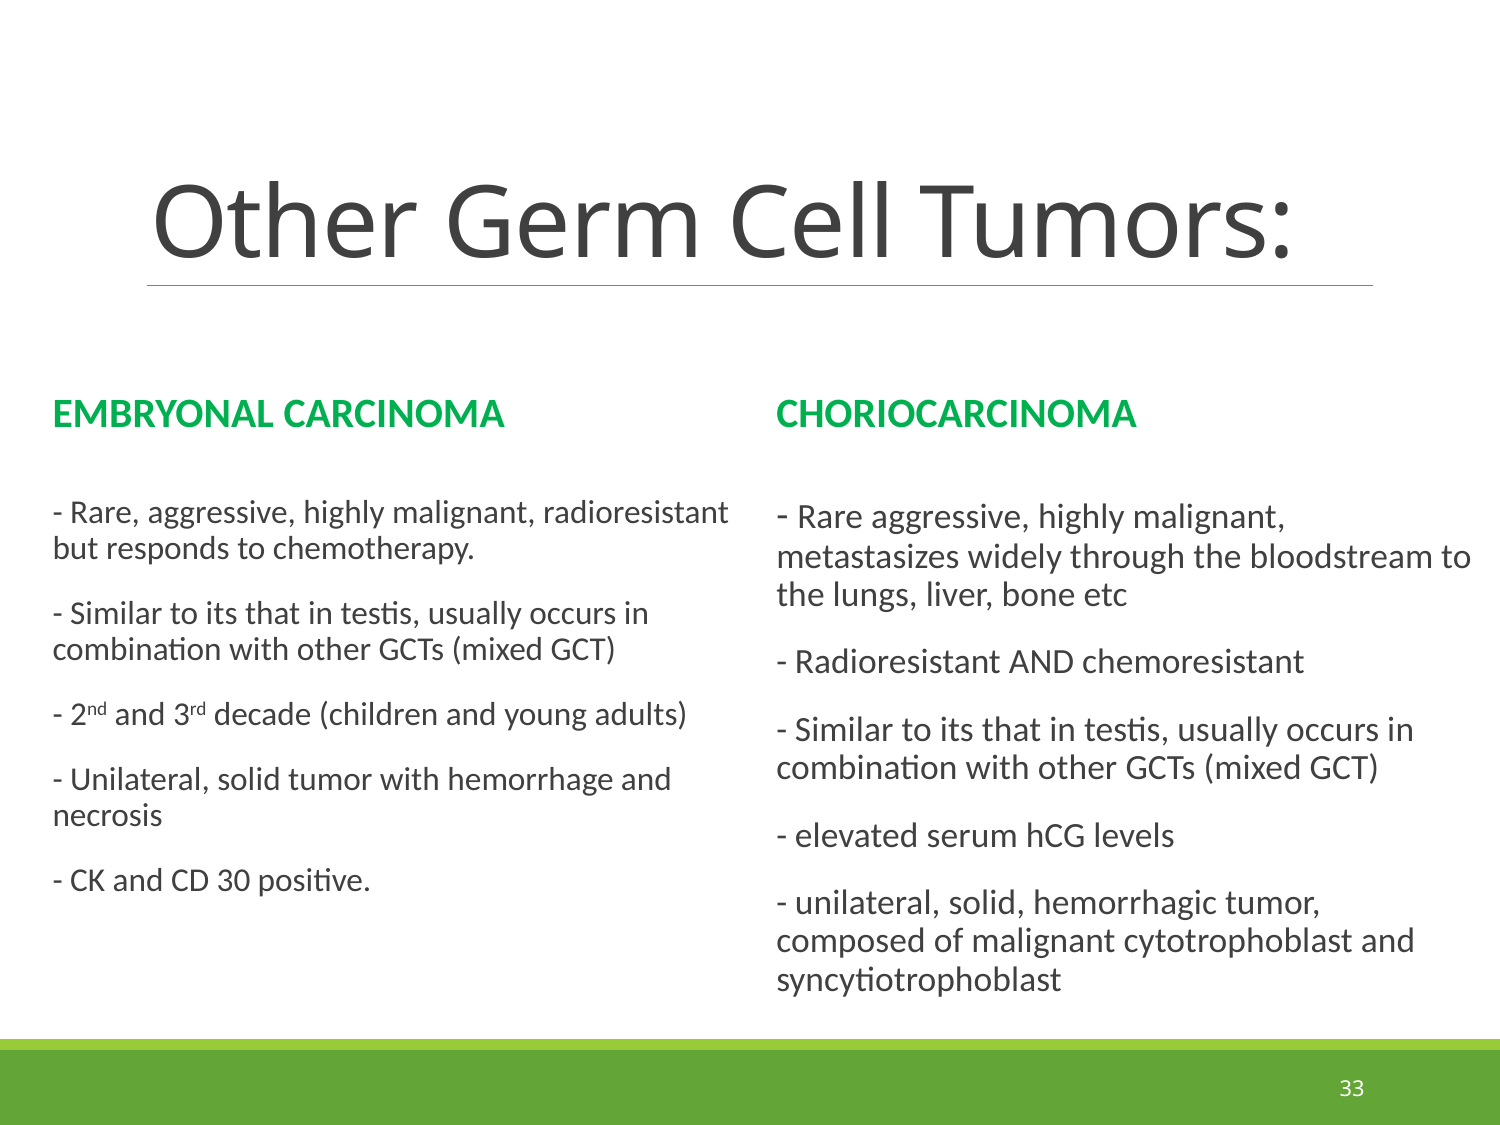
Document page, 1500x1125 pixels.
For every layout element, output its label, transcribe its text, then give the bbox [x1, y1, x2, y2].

list - Rare, aggressive, highly malignant, radioresistant but responds to chemotherapy. - Similar to its that in testis, usually occurs in combination with other GCTs (mixed GCT) - 2nd and 3rd decade (children and young adults) - Unilateral, solid tumor with hemorrhage and necrosis - CK and CD 30 positive. [37, 487, 739, 975]
list CHORIOCARCINOMA [761, 352, 1358, 477]
slide_number 33 [1218, 1059, 1380, 1120]
list - Rare aggressive, highly malignant, metastasizes widely through the bloodstream to the lungs, liver, bone etc - Radioresistant AND chemoresistant - Similar to its that in testis, usually occurs in combination with other GCTs (mixed GCT) - elevated serum hCG levels - unilateral, solid, hemorrhagic tumor, composed of malignant cytotrophoblast and syncytiotrophoblast [761, 487, 1475, 1038]
list EMBRYONAL CARCINOMA [37, 352, 739, 477]
title Other Germ Cell Tumors: [135, 47, 1373, 285]
